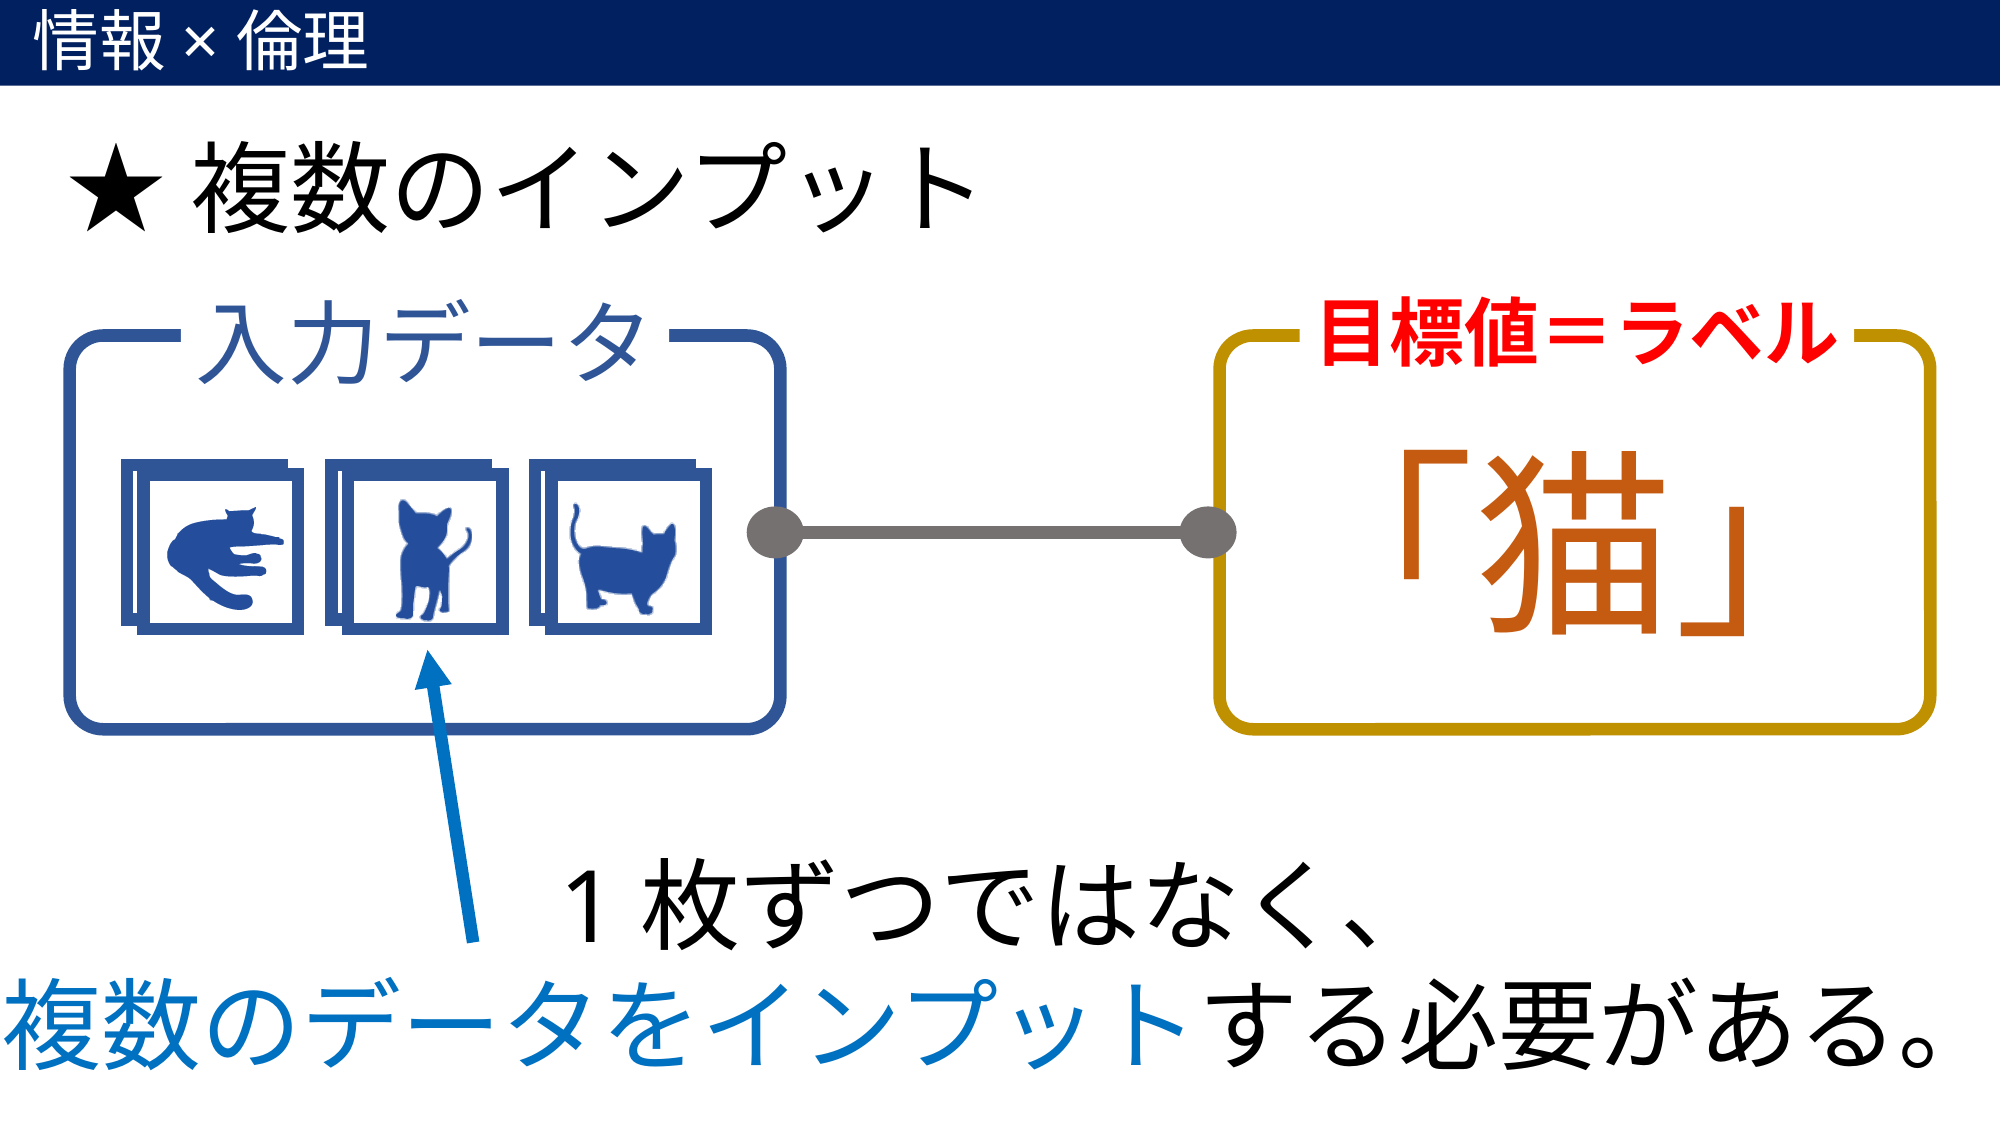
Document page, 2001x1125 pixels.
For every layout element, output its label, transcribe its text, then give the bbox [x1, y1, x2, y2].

list 情報×倫理 [17, 8, 1983, 79]
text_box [534, 465, 707, 630]
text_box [126, 465, 299, 630]
picture [556, 493, 687, 620]
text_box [1219, 278, 1931, 730]
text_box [331, 465, 503, 630]
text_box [69, 278, 781, 730]
text_box ★複数のインプット [51, 106, 1949, 255]
picture [145, 466, 294, 625]
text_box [427, 649, 474, 943]
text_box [747, 507, 1236, 558]
text_box 1枚ずつではなく、 複数のデータをインプットする必要がある。 [0, 835, 2000, 1090]
picture [383, 493, 474, 627]
